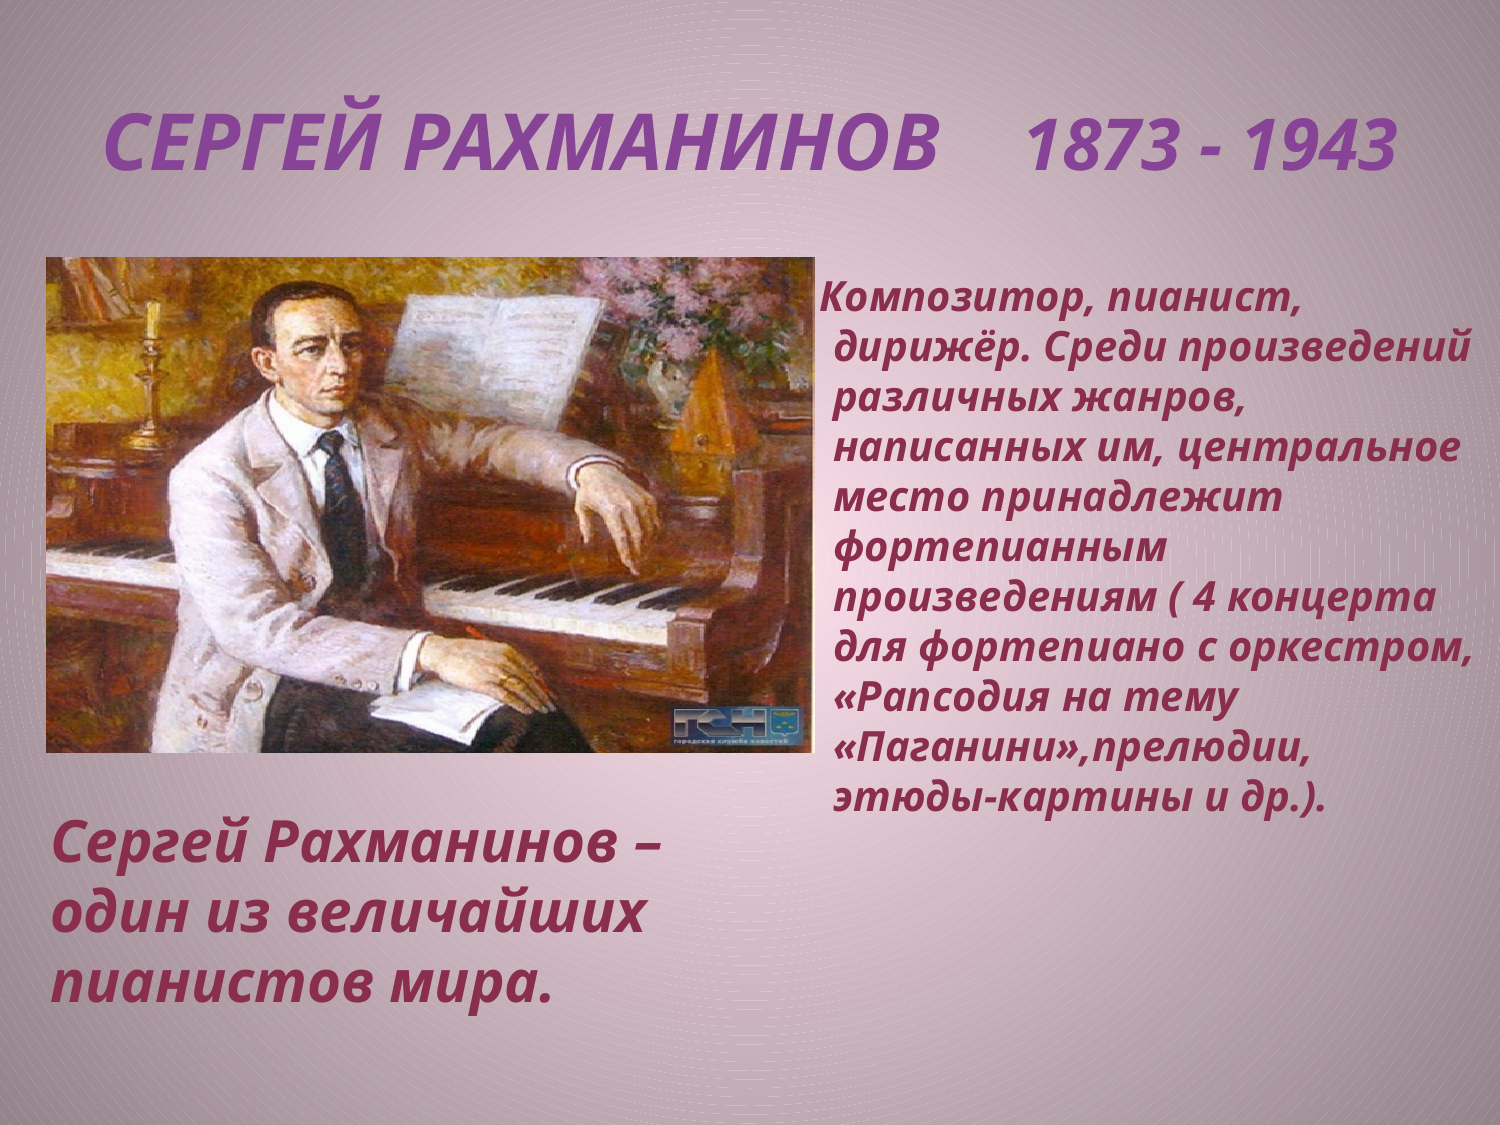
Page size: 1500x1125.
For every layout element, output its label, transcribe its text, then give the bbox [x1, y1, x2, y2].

text_box Сергей Рахманинов – один из величайших пианистов мира. [35, 796, 762, 1022]
title СЕРГЕЙ РАХМАНИНОВ 1873 - 1943 [75, 45, 1425, 233]
picture [46, 257, 815, 753]
list Композитор, пианист, дирижёр. Среди произведений различных жанров, написанных им, центральное место принадлежит фортепианным произведениям ( 4 концерта для фортепиано с оркестром, «Рапсодия на тему «Паганини»,прелюдии, этюды-картины и др.). [761, 262, 1500, 1055]
